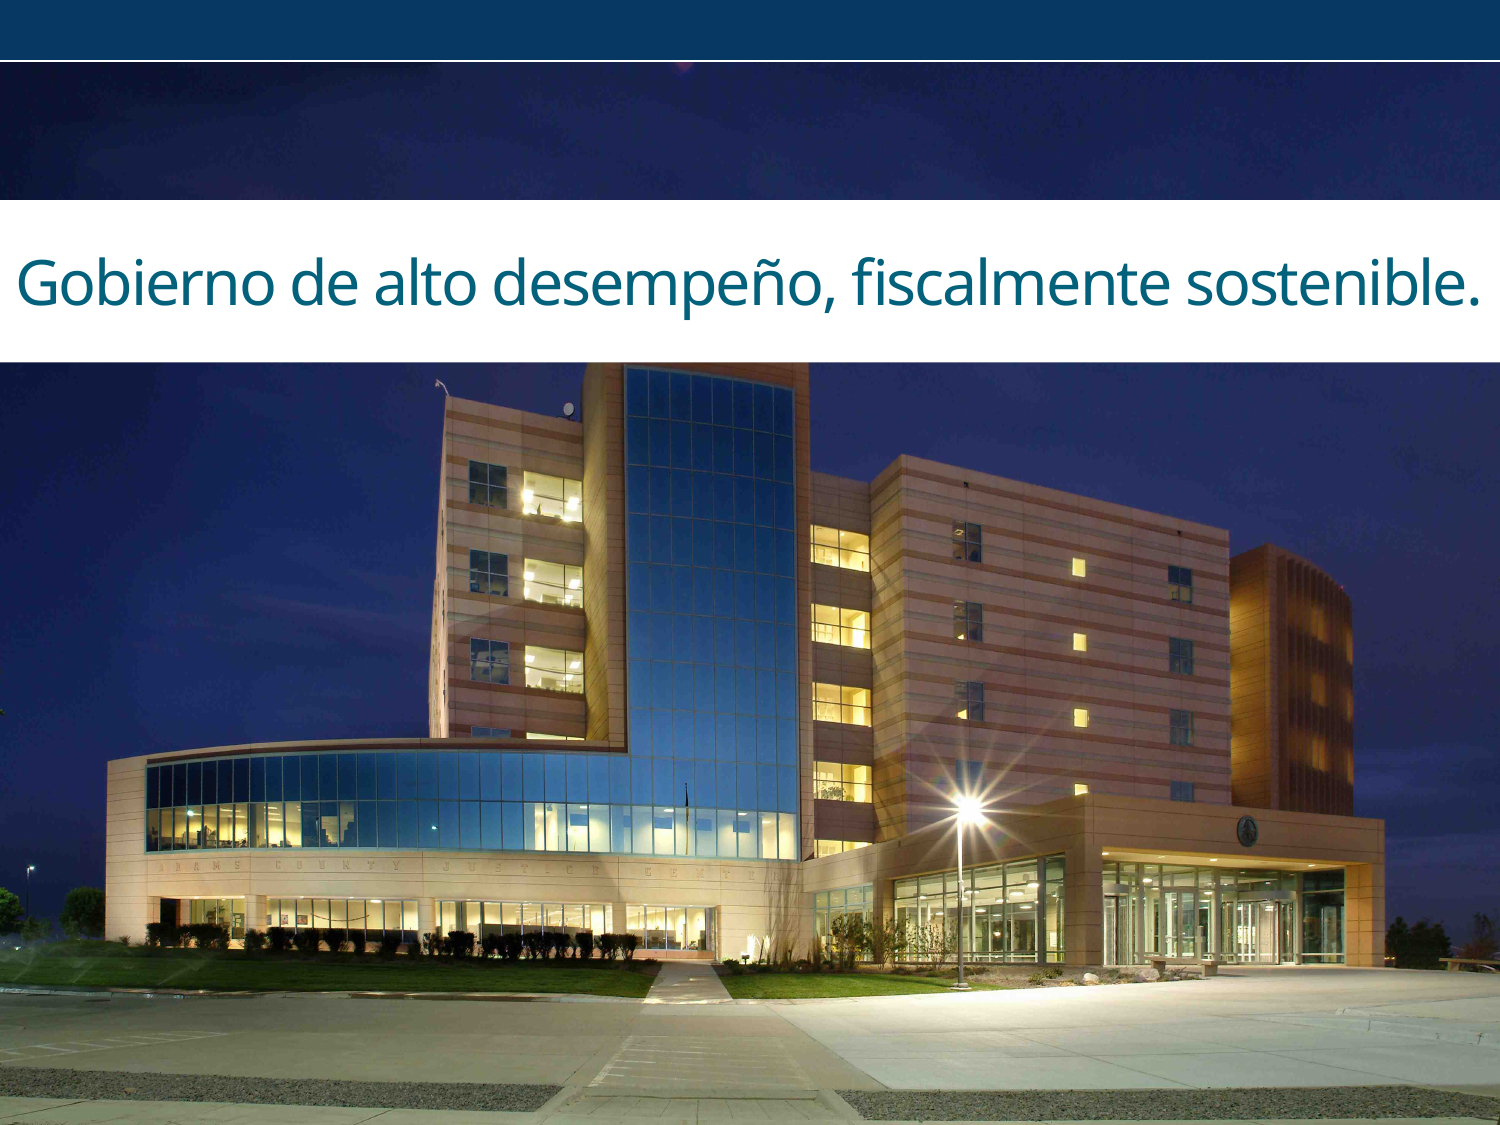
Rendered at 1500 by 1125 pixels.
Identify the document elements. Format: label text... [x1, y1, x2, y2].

text_box [0, 363, 1500, 1125]
text_box [0, 62, 1500, 200]
title Gobierno de alto desempeño, fiscalmente sostenible. [0, 200, 1500, 363]
